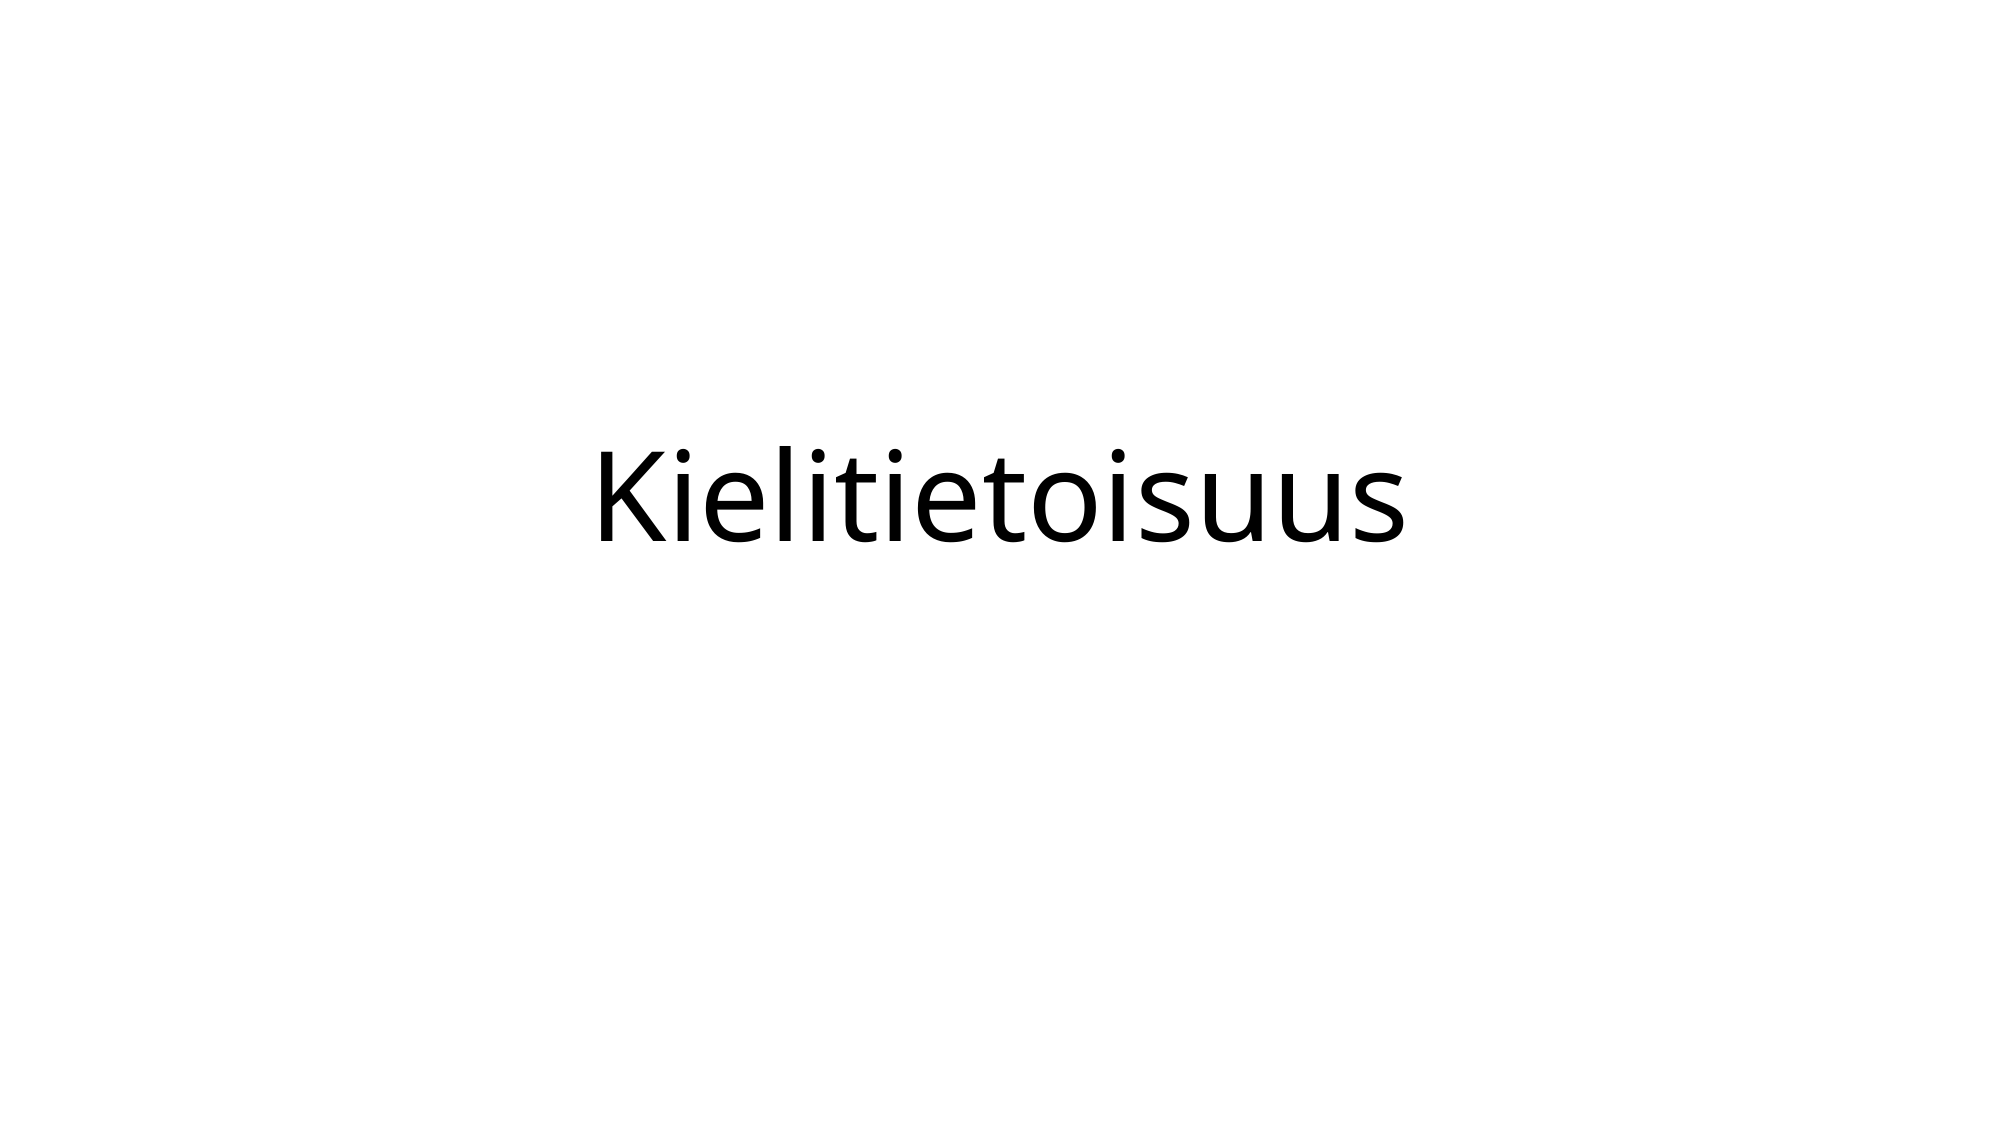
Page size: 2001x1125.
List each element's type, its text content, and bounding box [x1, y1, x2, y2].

title Kielitietoisuus [249, 184, 1750, 576]
